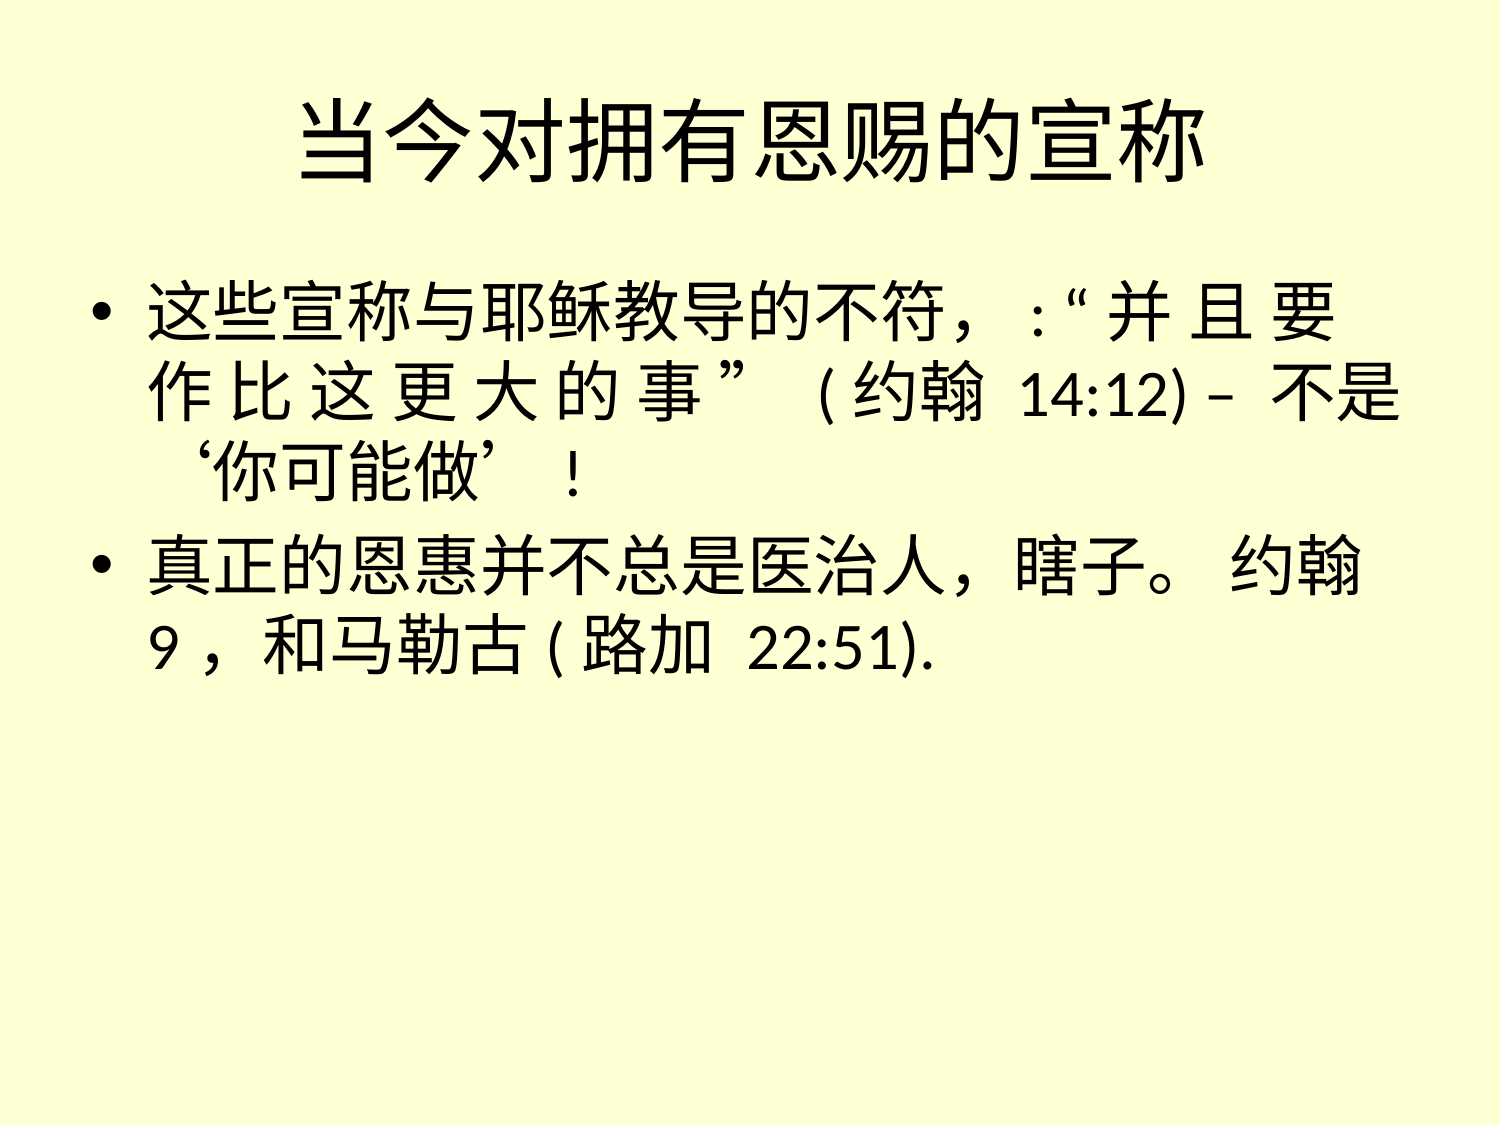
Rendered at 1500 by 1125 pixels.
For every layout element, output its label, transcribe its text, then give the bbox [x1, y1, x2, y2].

title 当今对拥有恩赐的宣称 [75, 45, 1425, 233]
list 这些宣称与耶稣教导的不符，: “并 且 要 作 比 这 更 大 的 事 ” (约翰 14:12) – 不是 ‘你可能做’! 真正的恩惠并不总是医治人，瞎子。 约翰9，和马勒古(路加 22:51). [75, 262, 1425, 1005]
